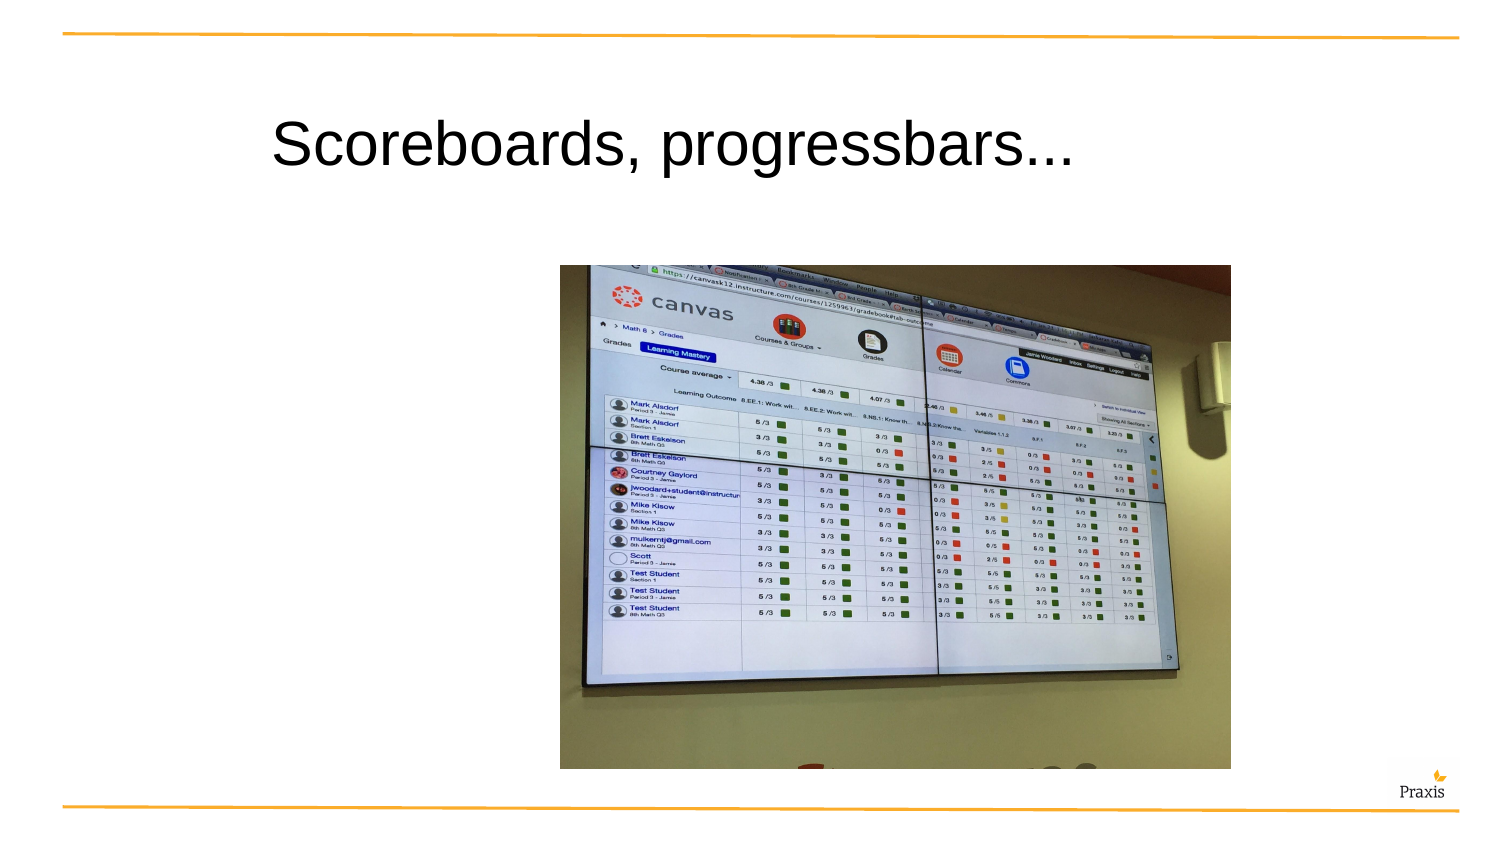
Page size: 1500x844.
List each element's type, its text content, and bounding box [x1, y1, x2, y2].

picture [559, 265, 1231, 769]
text_box Scoreboards, progressbars... [256, 87, 1257, 239]
picture [1387, 757, 1460, 809]
